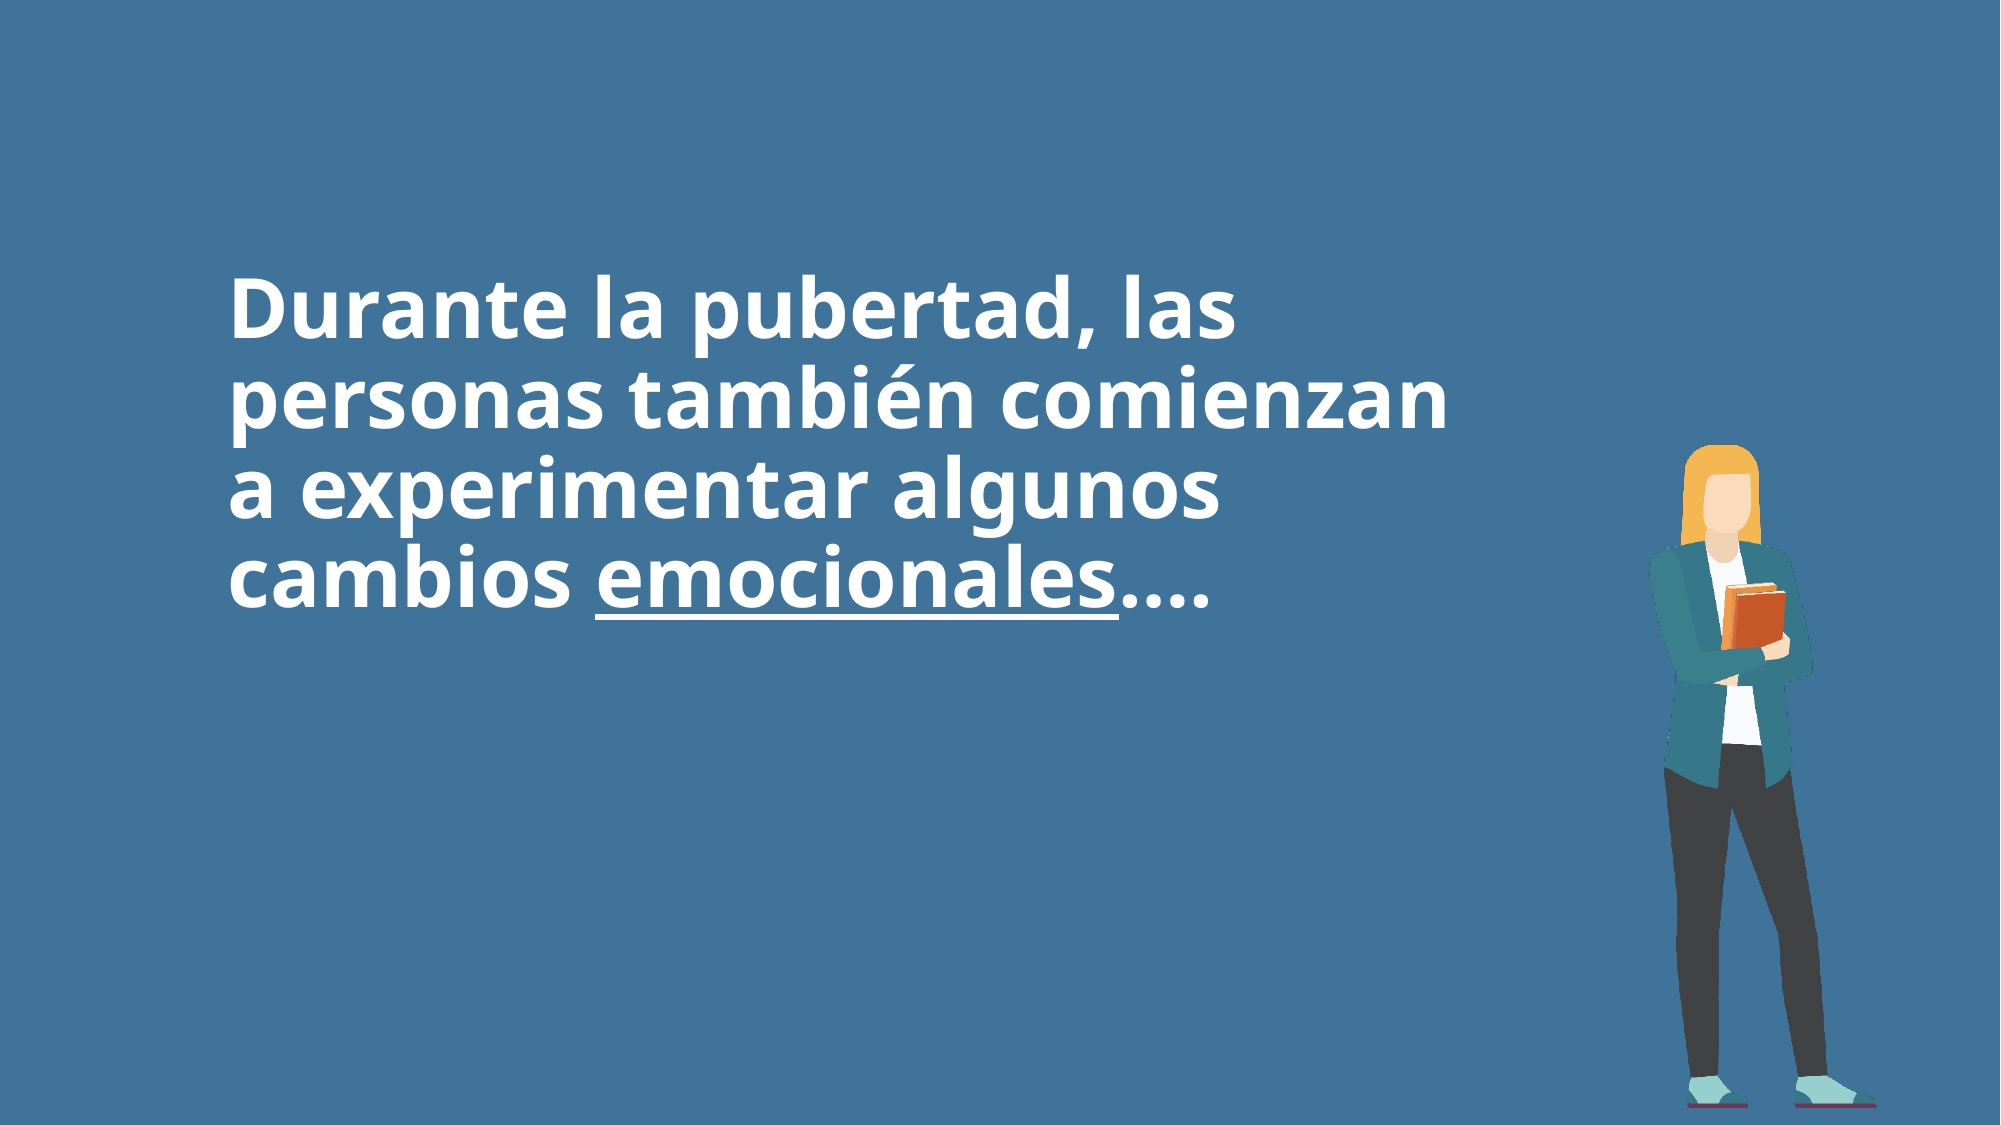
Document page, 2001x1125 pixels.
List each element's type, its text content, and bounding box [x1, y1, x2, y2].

picture [1424, 438, 2000, 1114]
title Durante la pubertad, las personas también comienzan a experimentar algunos cambios emocionales…. [212, 227, 1538, 665]
